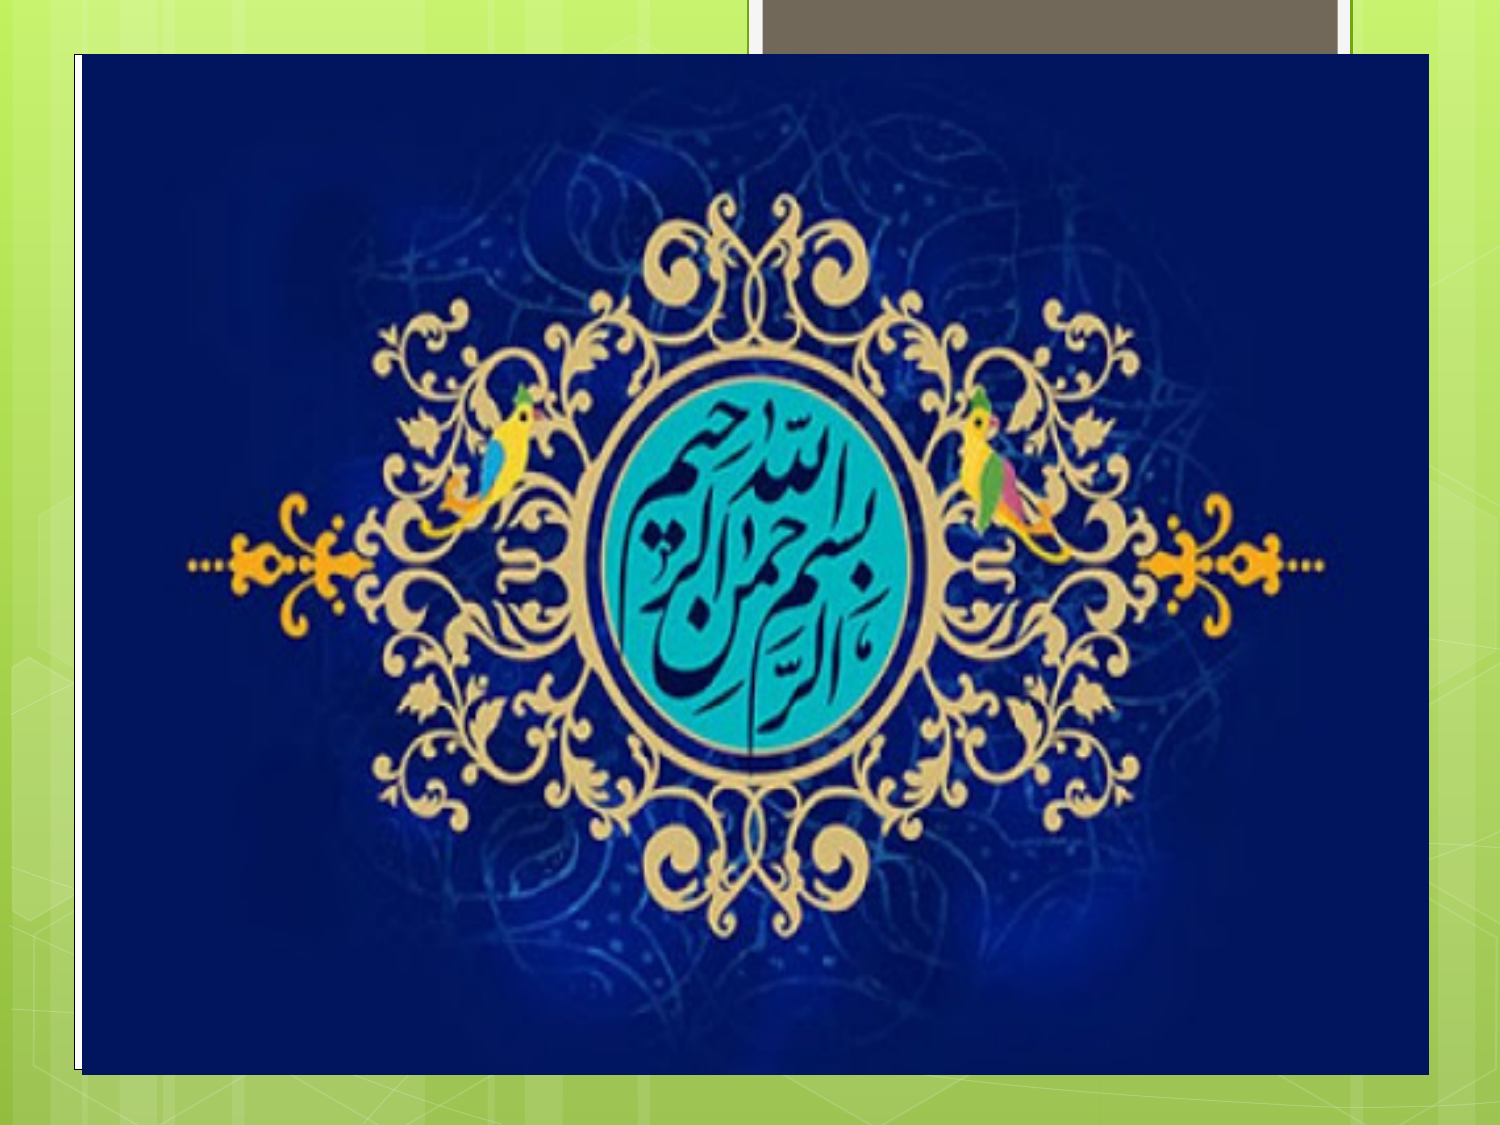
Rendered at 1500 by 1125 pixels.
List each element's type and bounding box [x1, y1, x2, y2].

picture [81, 54, 1429, 1076]
